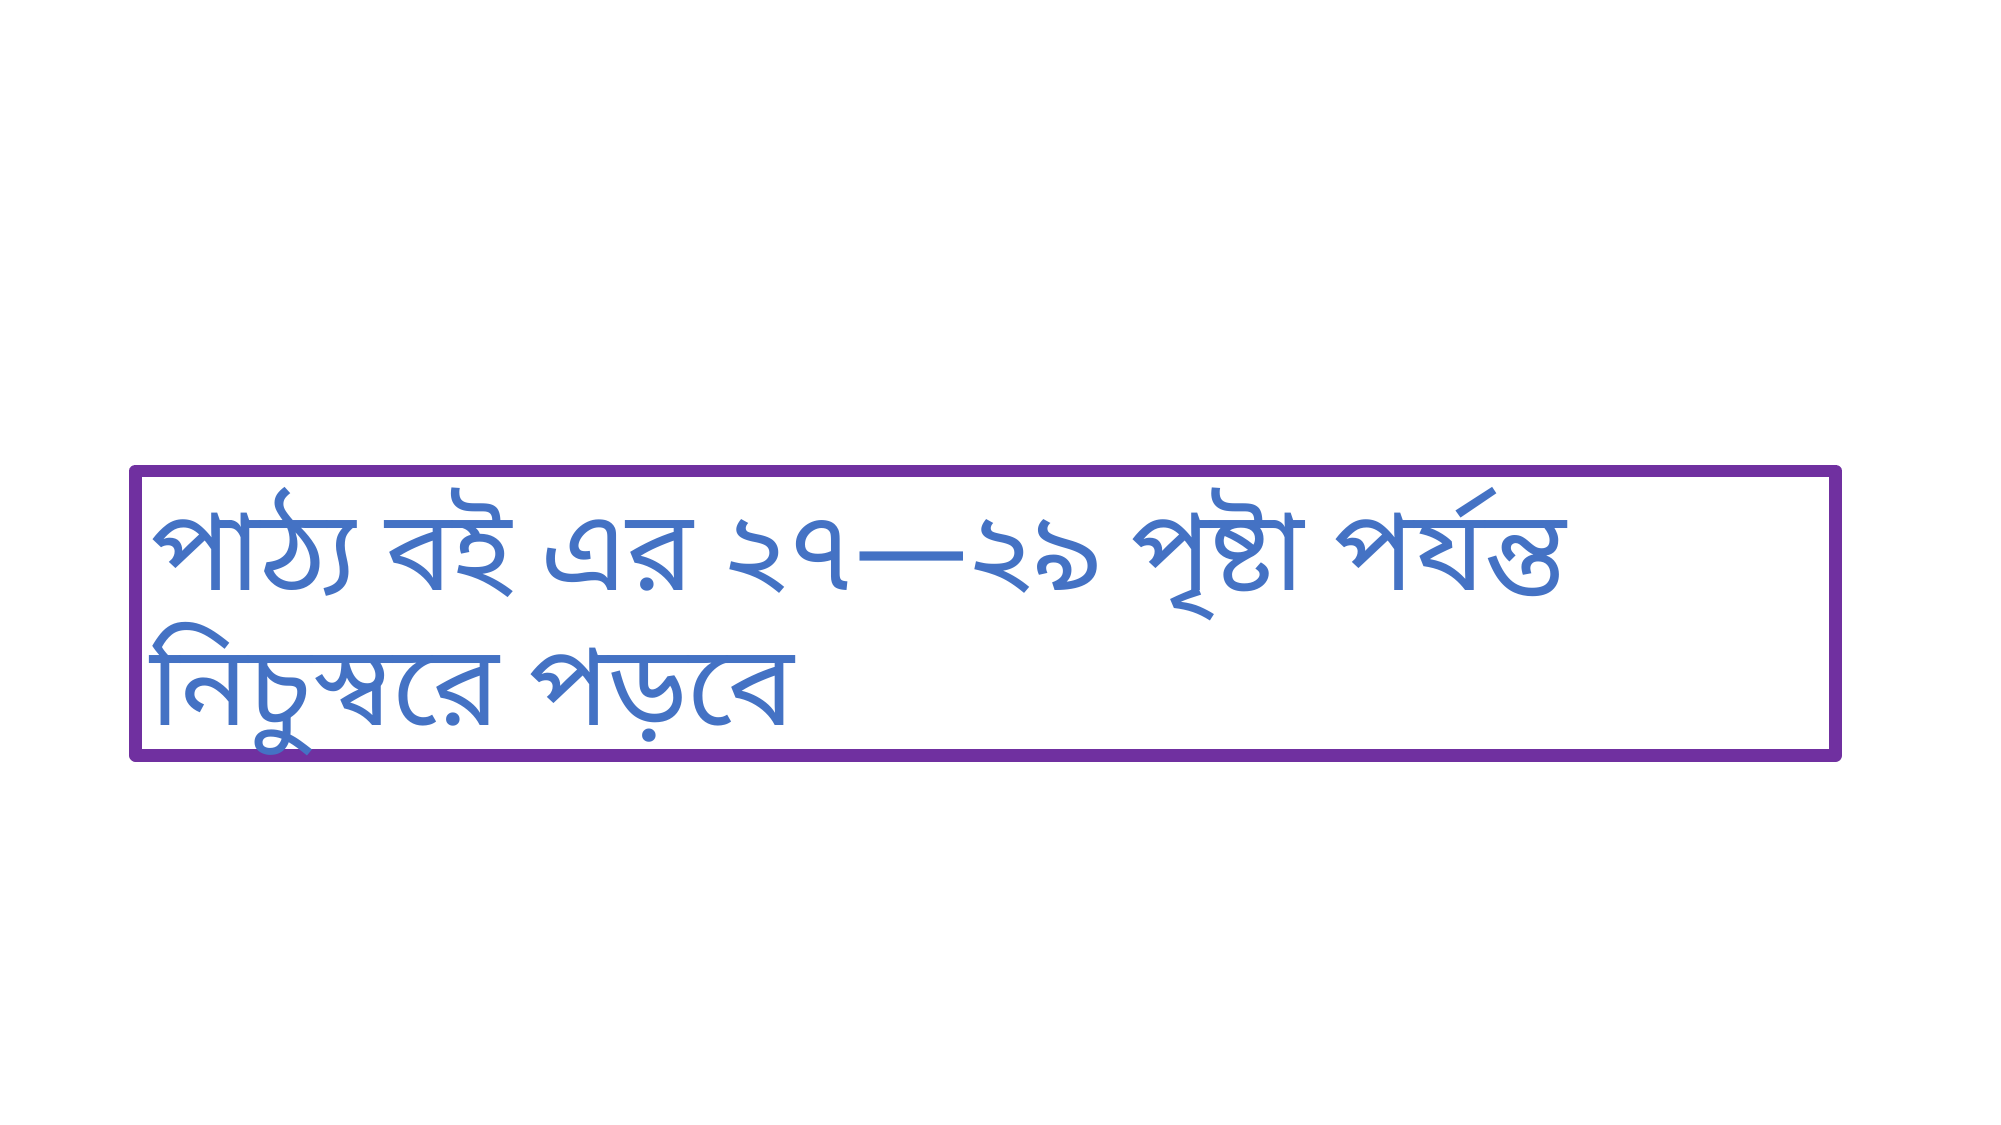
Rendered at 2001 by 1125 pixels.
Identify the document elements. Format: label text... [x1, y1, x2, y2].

text_box পাঠ্য বই এর ২৭—২৯ পৃষ্টা পর্যন্ত নিচুস্বরে পড়বে [135, 470, 1836, 756]
